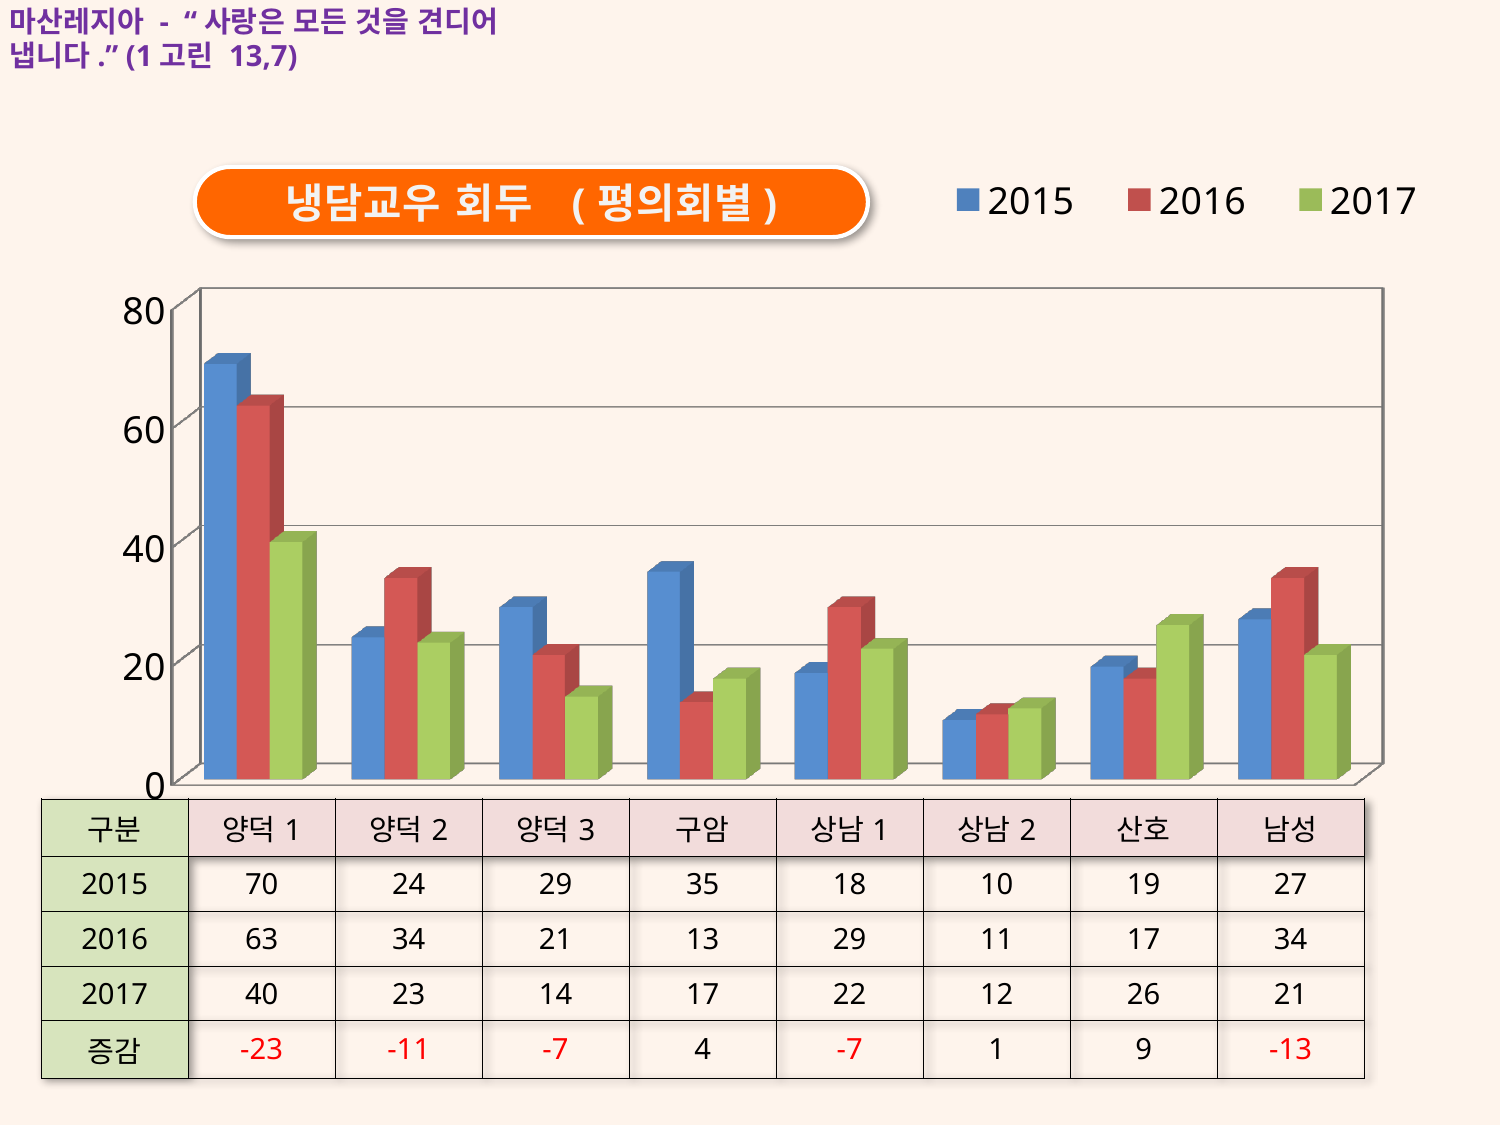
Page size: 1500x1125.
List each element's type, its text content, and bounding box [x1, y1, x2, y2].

table_cell 18 [777, 878, 923, 911]
table_cell 22 [777, 967, 923, 1020]
table_cell 23 [336, 967, 482, 1020]
table_cell 24 [336, 878, 482, 911]
table_cell -7 [777, 1021, 923, 1078]
table_cell 63 [189, 912, 335, 966]
table_cell -23 [189, 1021, 335, 1078]
table_cell 70 [189, 878, 335, 911]
table_cell 34 [336, 912, 482, 966]
table_cell 35 [630, 878, 776, 911]
table_cell -7 [483, 1021, 629, 1078]
table_cell 13 [630, 912, 776, 966]
text_box 마산레지아 - “사랑은 모든 것을 견디어 냅니다.” (1고린 13,7) [0, 0, 585, 81]
table_cell 29 [483, 878, 629, 911]
table_cell 17 [1071, 912, 1217, 966]
table_cell 4 [630, 1021, 776, 1078]
table_cell -13 [1218, 1021, 1364, 1078]
table_cell 2016 [42, 912, 188, 966]
table_cell 19 [1071, 878, 1217, 911]
table_cell 11 [924, 912, 1070, 966]
chart [0, 160, 1500, 870]
table_cell 12 [924, 967, 1070, 1020]
table_cell 21 [1218, 967, 1364, 1020]
table_cell 10 [924, 878, 1070, 911]
table_cell 29 [777, 912, 923, 966]
table_cell 9 [1071, 1021, 1217, 1078]
table_cell -11 [336, 1021, 482, 1078]
table_cell 40 [189, 967, 335, 1020]
table_cell 증감 [42, 1021, 188, 1078]
table_cell 2017 [42, 967, 188, 1020]
table_cell 26 [1071, 967, 1217, 1020]
table_cell 1 [924, 1021, 1070, 1078]
table_cell 14 [483, 967, 629, 1020]
table_cell 34 [1218, 912, 1364, 966]
table_cell 2015 [42, 878, 188, 911]
table_cell 21 [483, 912, 629, 966]
table_cell 27 [1218, 878, 1364, 911]
table_cell 17 [630, 967, 776, 1020]
